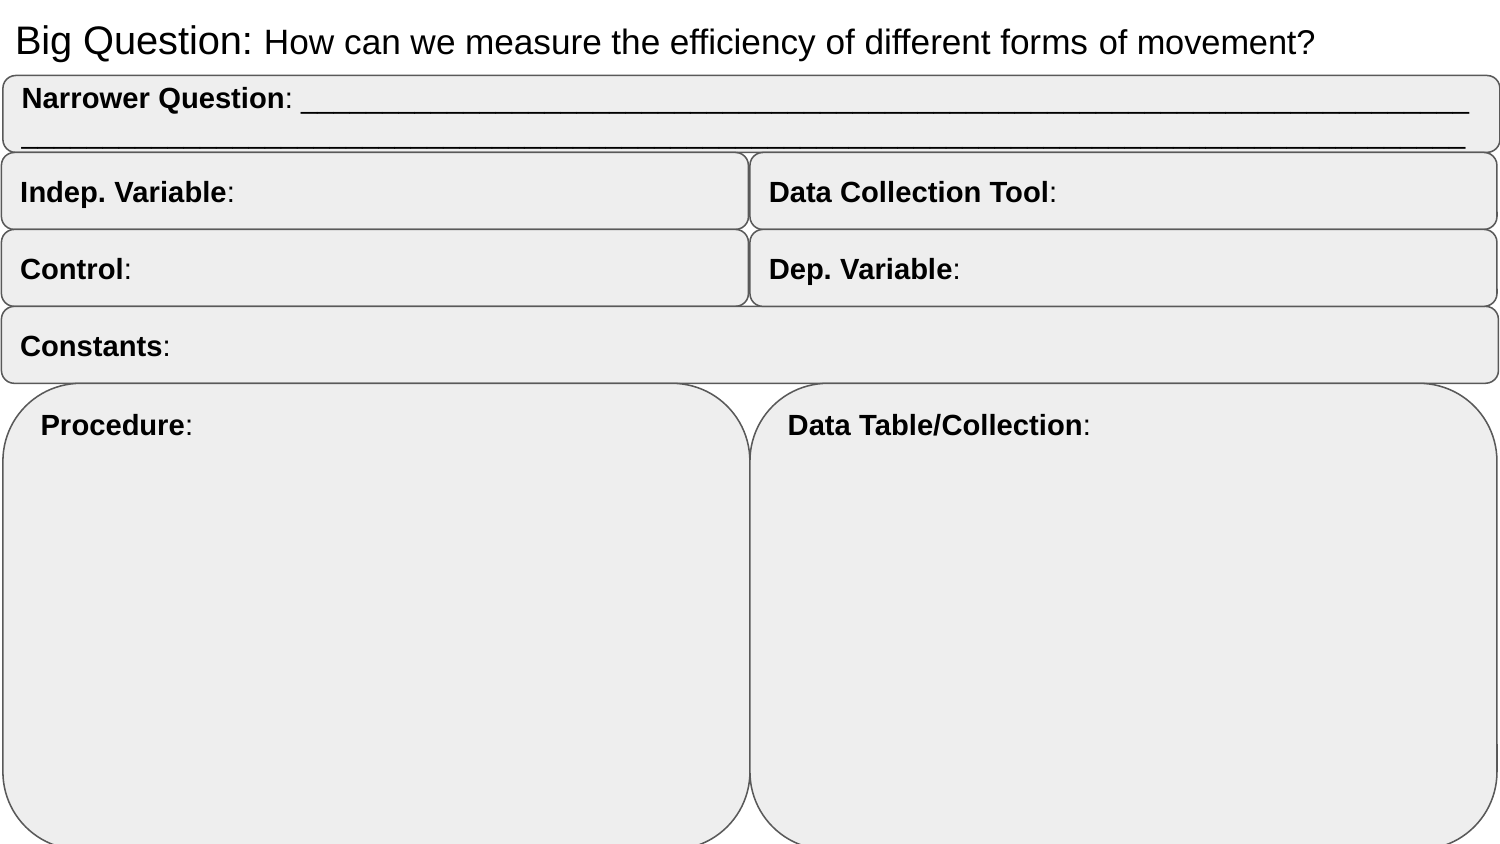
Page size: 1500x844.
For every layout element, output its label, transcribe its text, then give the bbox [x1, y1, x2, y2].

text_box Data Table/Collection: [749, 383, 1497, 844]
text_box Control: [1, 229, 749, 306]
text_box Constants: [1, 306, 1499, 384]
title Big Question: How can we measure the efficiency of different forms of movement? [0, 0, 1497, 94]
text_box Dep. Variable: [749, 229, 1497, 307]
text_box Narrower Question: ________________________________________________________________________ _________________________________________________________________________________________ [2, 75, 1500, 153]
text_box Indep. Variable: [1, 152, 749, 229]
text_box Procedure: [2, 383, 750, 844]
text_box Data Collection Tool: [749, 152, 1497, 229]
